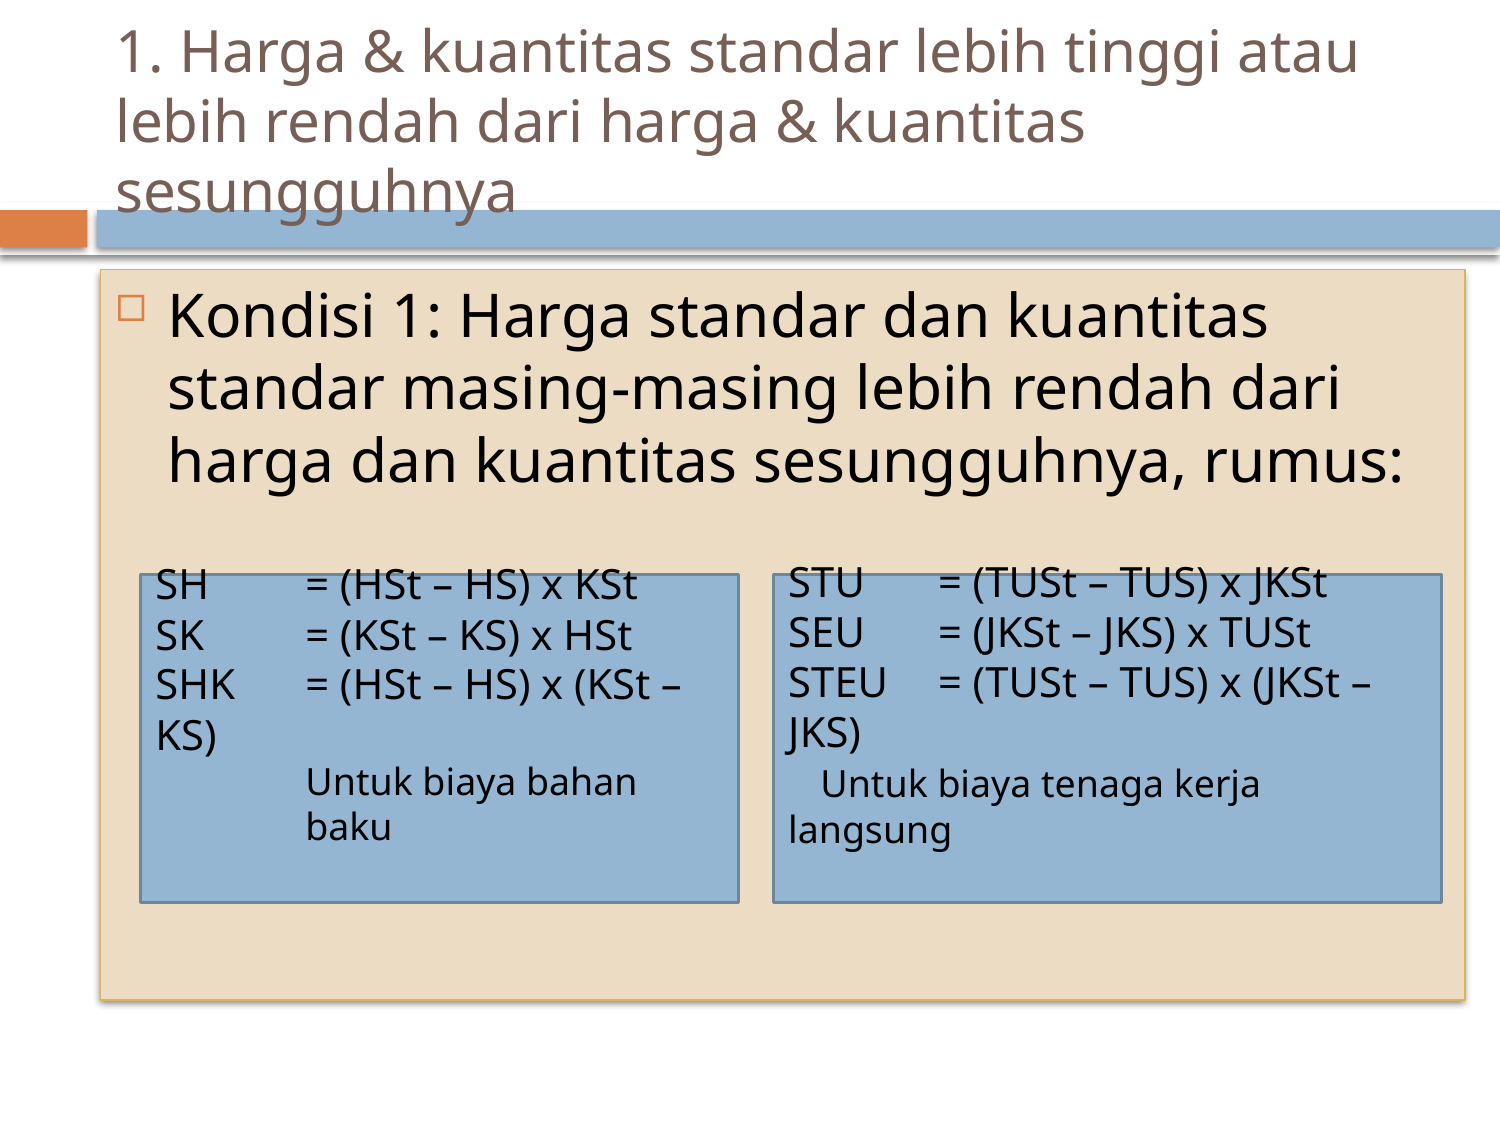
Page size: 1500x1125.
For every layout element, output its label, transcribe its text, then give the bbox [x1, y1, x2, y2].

list Kondisi 1: Harga standar dan kuantitas standar masing-masing lebih rendah dari harga dan kuantitas sesungguhnya, rumus: [100, 269, 1466, 1001]
text_box STU = (TUSt – TUS) x JKSt SEU = (JKSt – JKS) x TUSt STEU = (TUSt – TUS) x (JKSt – JKS) Untuk biaya tenaga kerja langsung [772, 573, 1443, 904]
text_box SH = (HSt – HS) x KSt SK = (KSt – KS) x HSt SHK = (HSt – HS) x (KSt – KS) Untuk biaya bahan baku [139, 573, 740, 904]
title 1. Harga & kuantitas standar lebih tinggi atau lebih rendah dari harga & kuantitas sesungguhnya [100, 37, 1442, 200]
